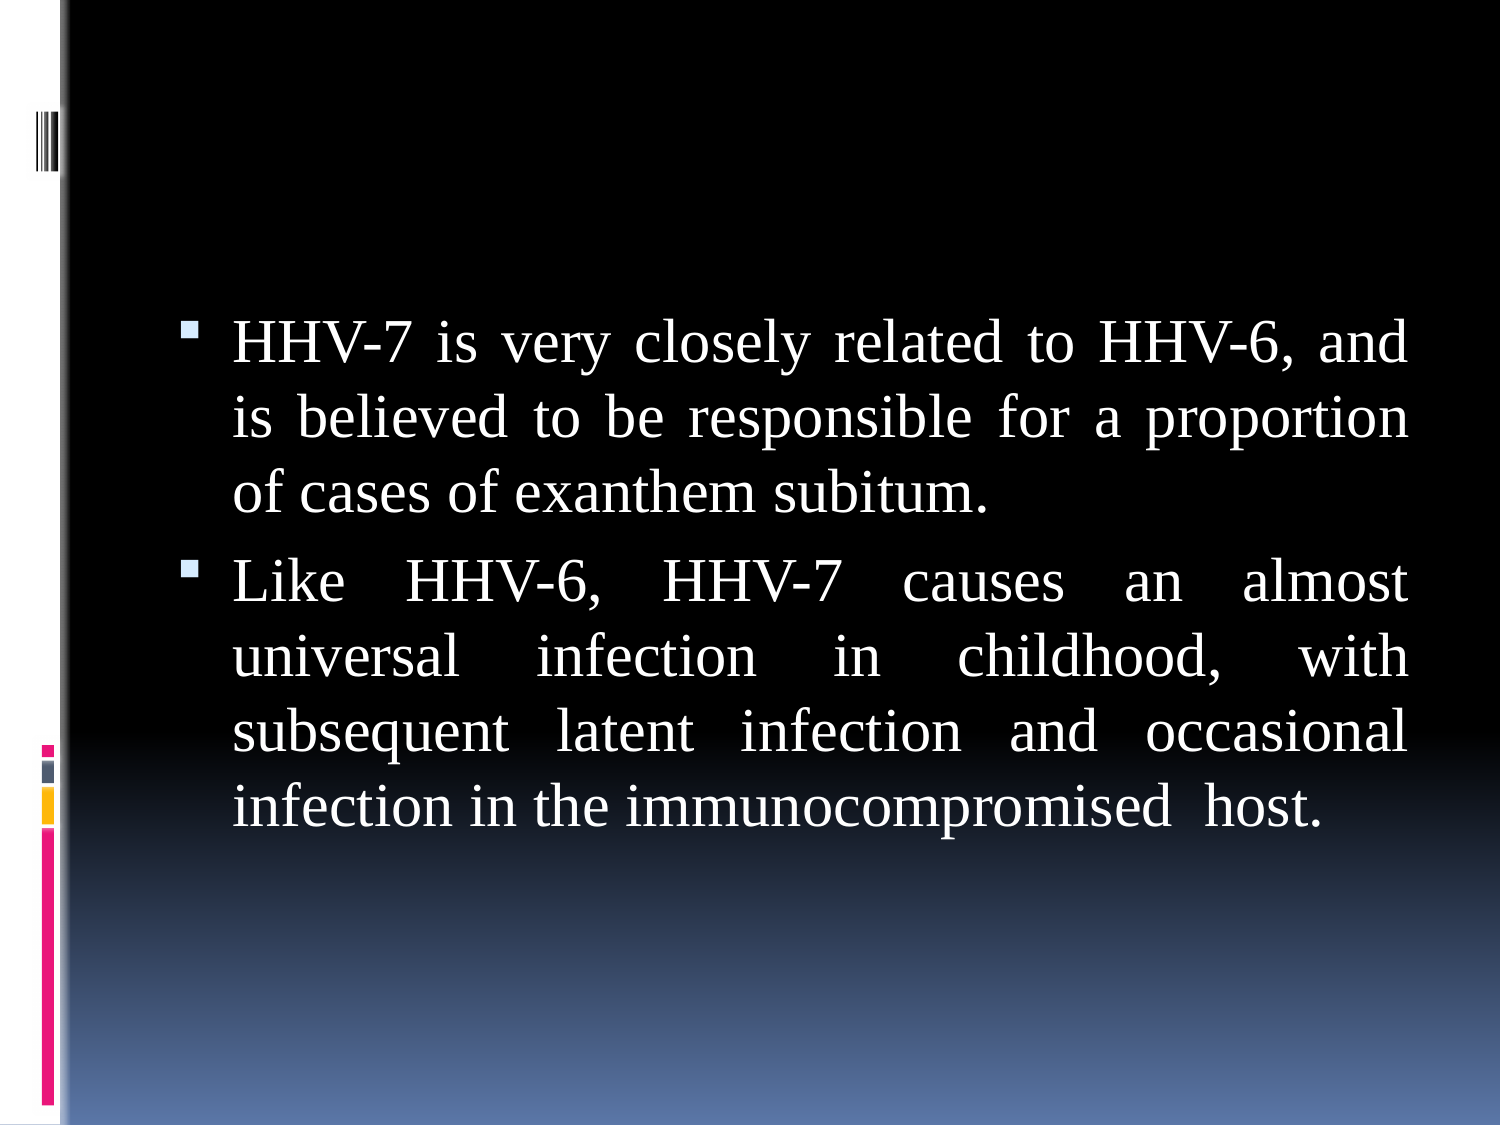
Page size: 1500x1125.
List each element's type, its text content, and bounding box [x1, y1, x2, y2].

list HHV-7 is very closely related to HHV-6, and is believed to be responsible for a proportion of cases of exanthem subitum. Like HHV-6, HHV-7 causes an almost universal infection in childhood, with subsequent latent infection and occasional infection in the immunocompromised host. [150, 292, 1425, 1043]
